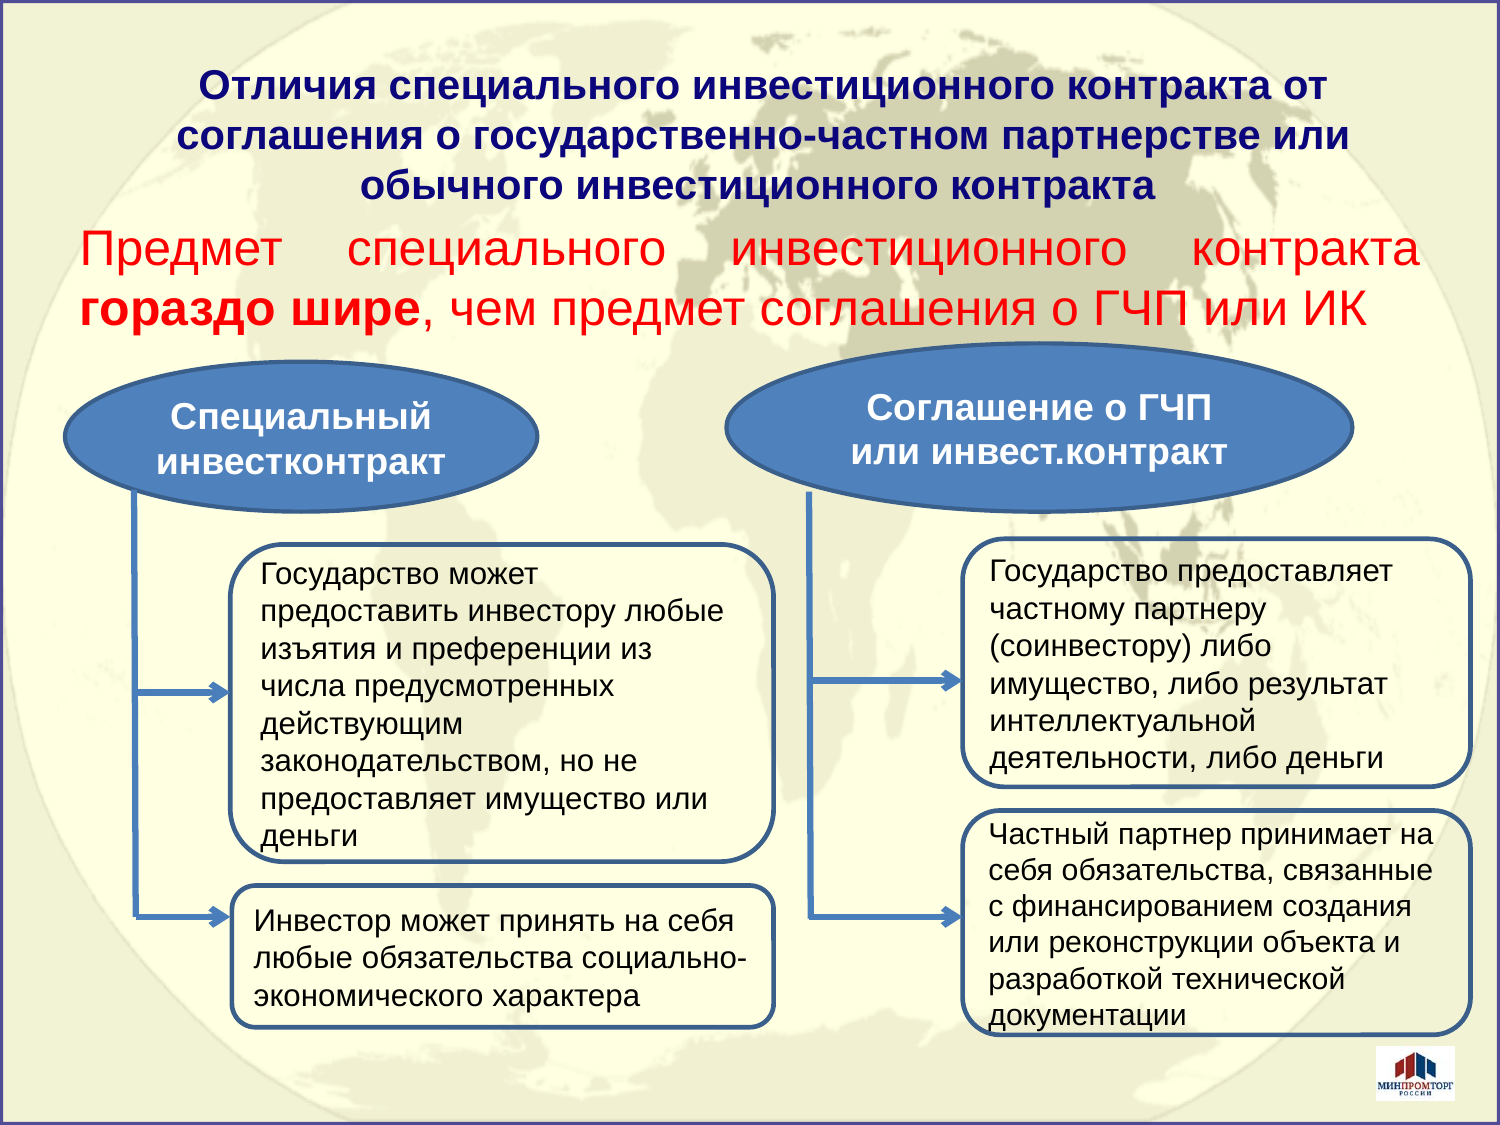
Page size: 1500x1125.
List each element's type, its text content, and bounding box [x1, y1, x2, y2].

text_box Инвестор может принять на себя любые обязательства социально-экономического характера [229, 883, 776, 1030]
text_box Государство может предоставить инвестору любые изъятия и преференции из числа предусмотренных действующим законодательством, но не предоставляет имущество или деньги [228, 542, 776, 864]
picture [1375, 1046, 1455, 1101]
title Отличия специального инвестиционного контракта от соглашения о государственно-частном партнерстве или обычного инвестиционного контракта [88, 42, 1439, 173]
text_box Специальный инвестконтракт [62, 359, 540, 514]
text_box Соглашение о ГЧП или инвест.контракт [724, 341, 1355, 514]
text_box Частный партнер принимает на себя обязательства, связанные с финансированием создания или реконструкции объекта и разработкой технической документации [960, 808, 1473, 1037]
text_box Государство предоставляет частному партнеру (соинвестору) либо имущество, либо результат интеллектуальной деятельности, либо деньги [960, 536, 1473, 789]
text_box Предмет специального инвестиционного контракта гораздо шире, чем предмет соглашения о ГЧП или ИК [64, 208, 1436, 343]
